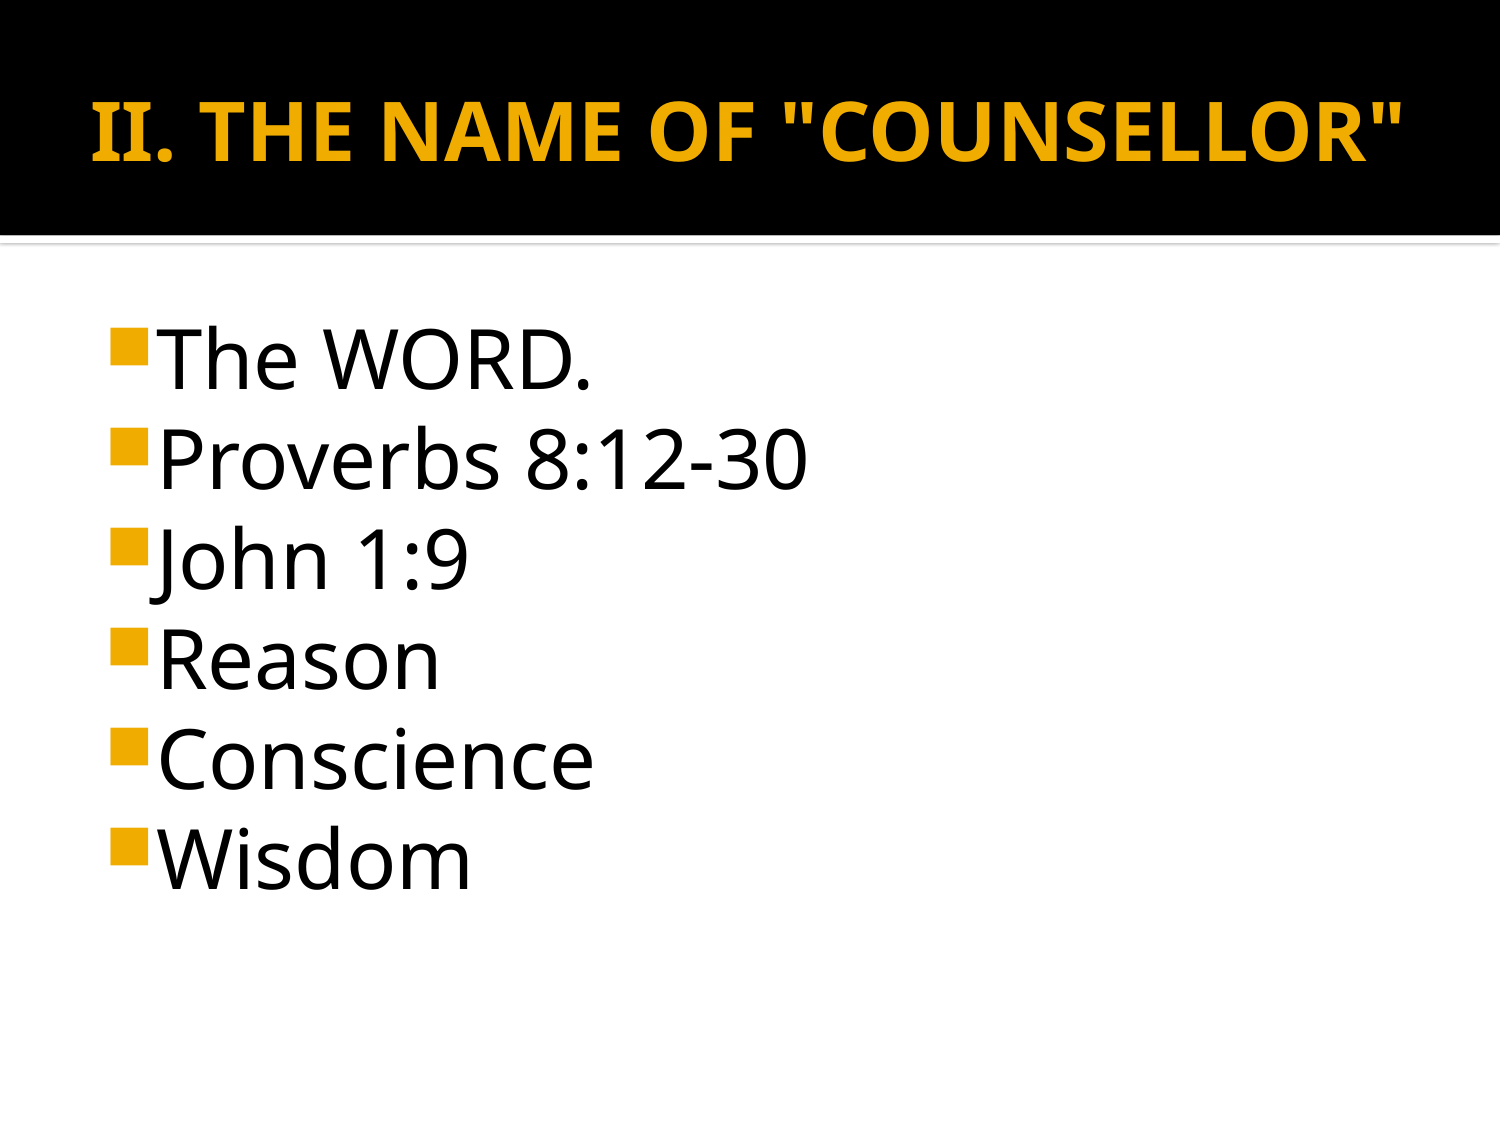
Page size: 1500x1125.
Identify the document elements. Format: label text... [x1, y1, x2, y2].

title II. THE NAME OF "COUNSELLOR" [75, 25, 1425, 231]
list The WORD. Proverbs 8:12-30 John 1:9 Reason Conscience Wisdom [75, 291, 1425, 1050]
